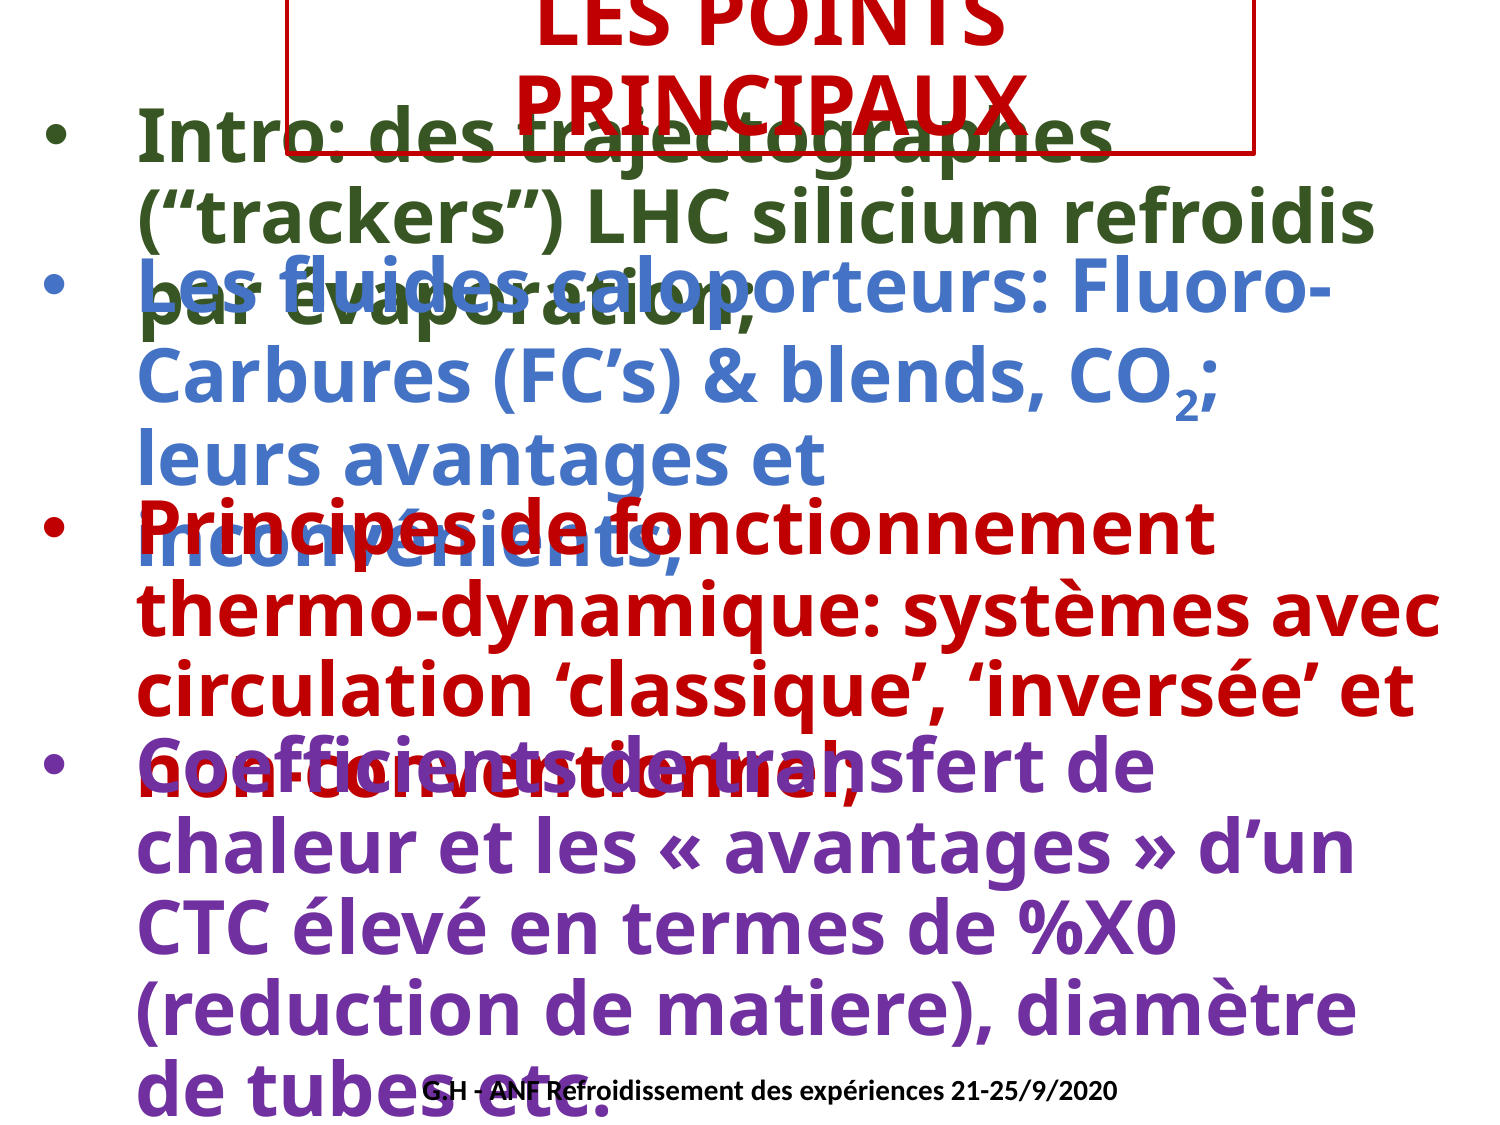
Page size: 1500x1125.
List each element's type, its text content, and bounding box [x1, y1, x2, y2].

text_box LES POINTS PRINCIPAUX [286, 0, 1255, 154]
text_box Principes de fonctionnement thermo-dynamique: systèmes avec circulation ‘classique’, ‘inversée’ et non-conventionnel; [41, 490, 1500, 815]
text_box G.H - ANF Refroidissement des expériences 21-25/9/2020 [407, 1056, 1134, 1114]
title Intro: des trajectographes (“trackers”) LHC silicium refroidis par évaporation; [43, 137, 1394, 301]
text_box Les fluides caloporteurs: Fluoro-Carbures (FC’s) & blends, CO2; leurs avantages et inconvénients; [41, 247, 1392, 490]
text_box Coefficients de transfert de chaleur et les « avantages » d’un CTC élevé en termes de %X0 (reduction de matiere), diamètre de tubes etc. [41, 727, 1437, 1125]
